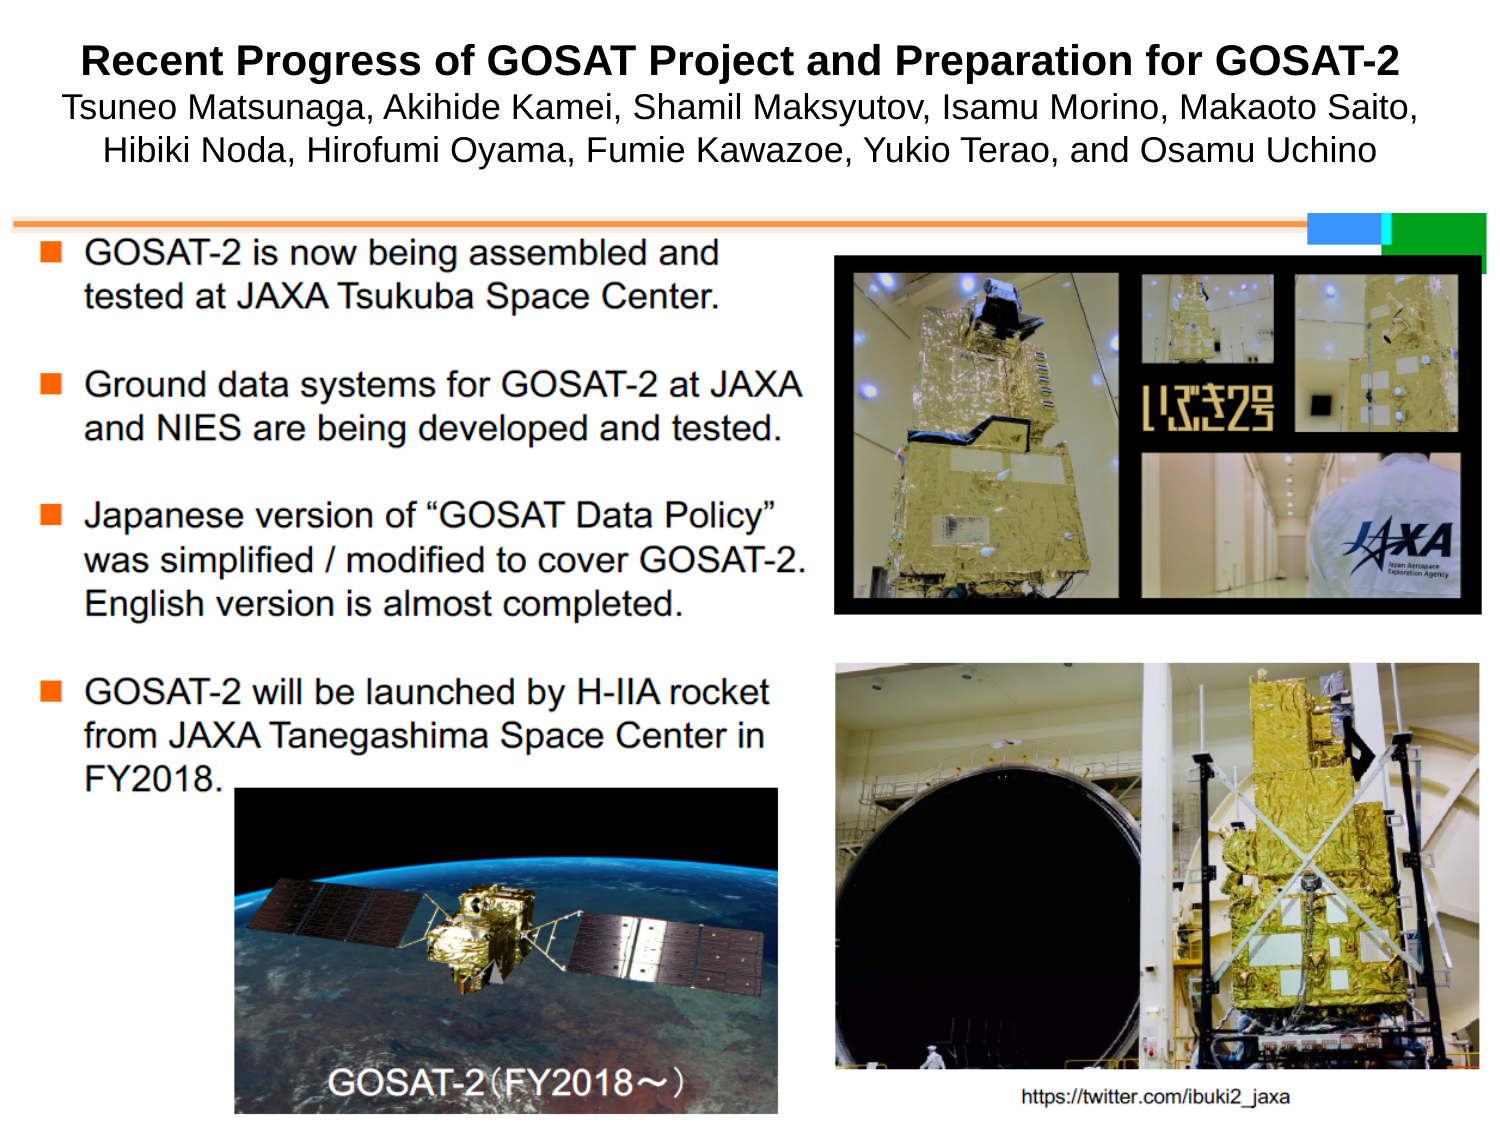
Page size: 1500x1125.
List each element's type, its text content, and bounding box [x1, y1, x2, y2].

picture [11, 213, 1489, 1120]
title Recent Progress of GOSAT Project and Preparation for GOSAT-2 Tsuneo Matsunaga, Akihide Kamei, Shamil Maksyutov, Isamu Morino, Makaoto Saito, Hibiki Noda, Hirofumi Oyama, Fumie Kawazoe, Yukio Terao, and Osamu Uchino [11, 7, 1471, 195]
